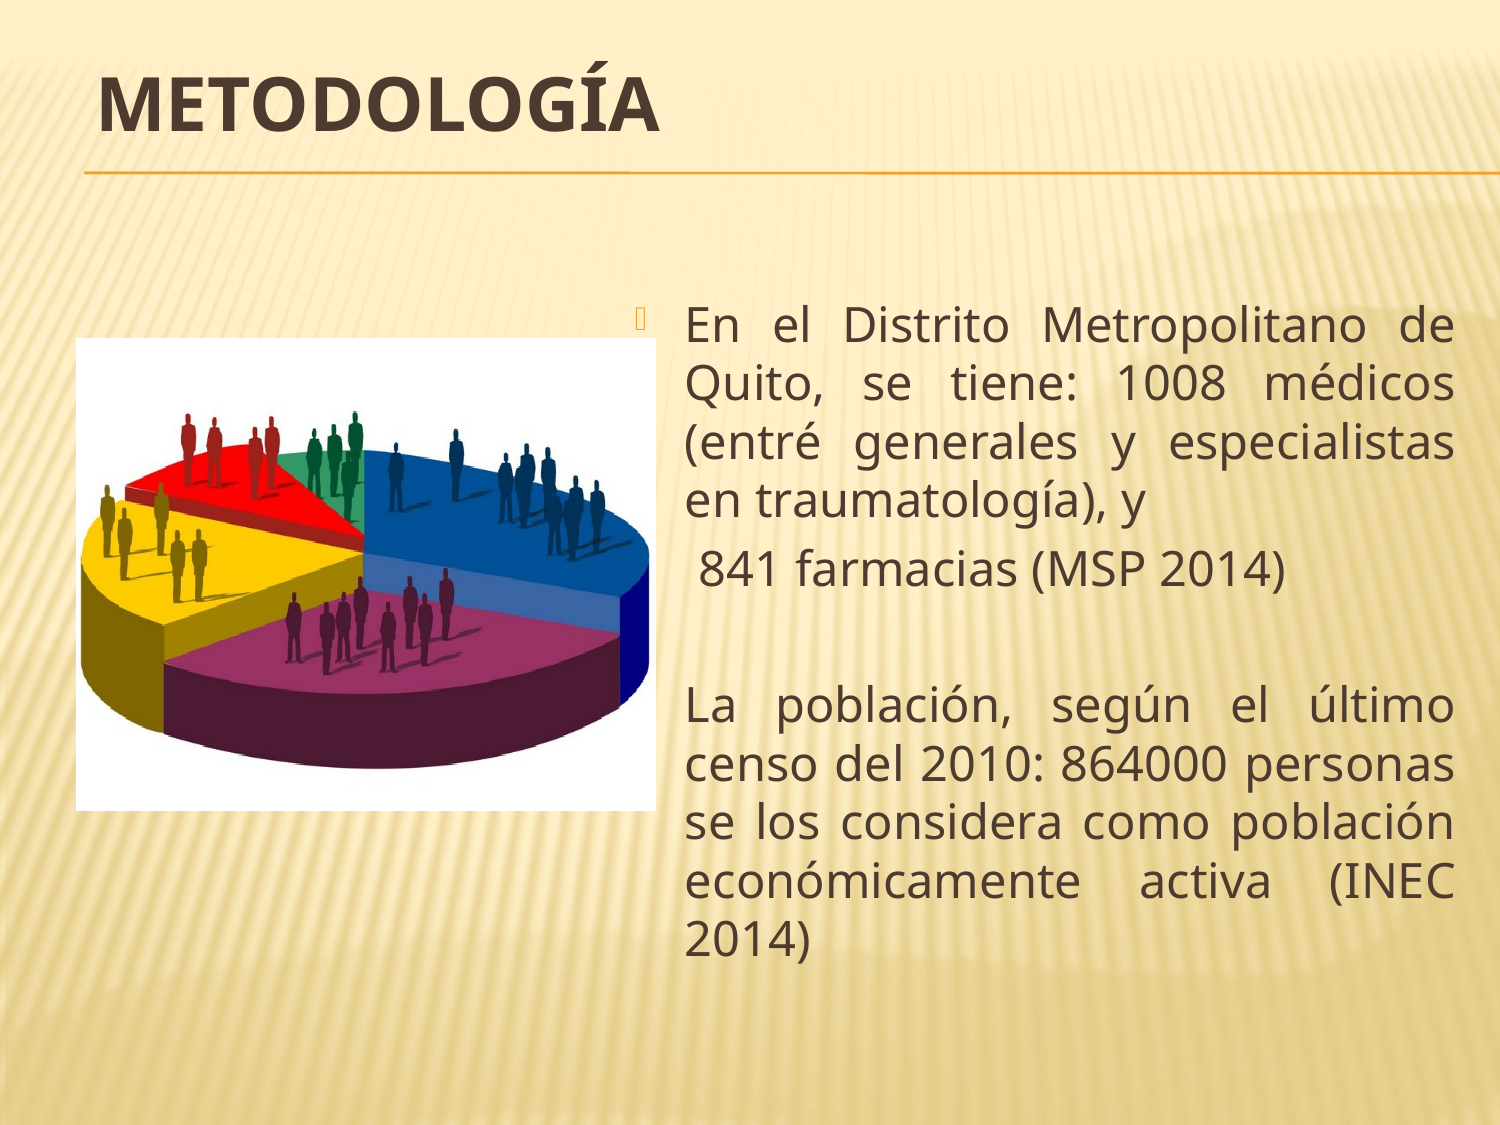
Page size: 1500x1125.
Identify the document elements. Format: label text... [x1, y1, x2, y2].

picture [76, 337, 656, 811]
title METODOLOGÍA [80, 7, 1306, 195]
list En el Distrito Metropolitano de Quito, se tiene: 1008 médicos (entré generales y especialistas en traumatología), y 841 farmacias (MSP 2014) La población, según el último censo del 2010: 864000 personas se los considera como población económicamente activa (INEC 2014) [620, 286, 1471, 988]
